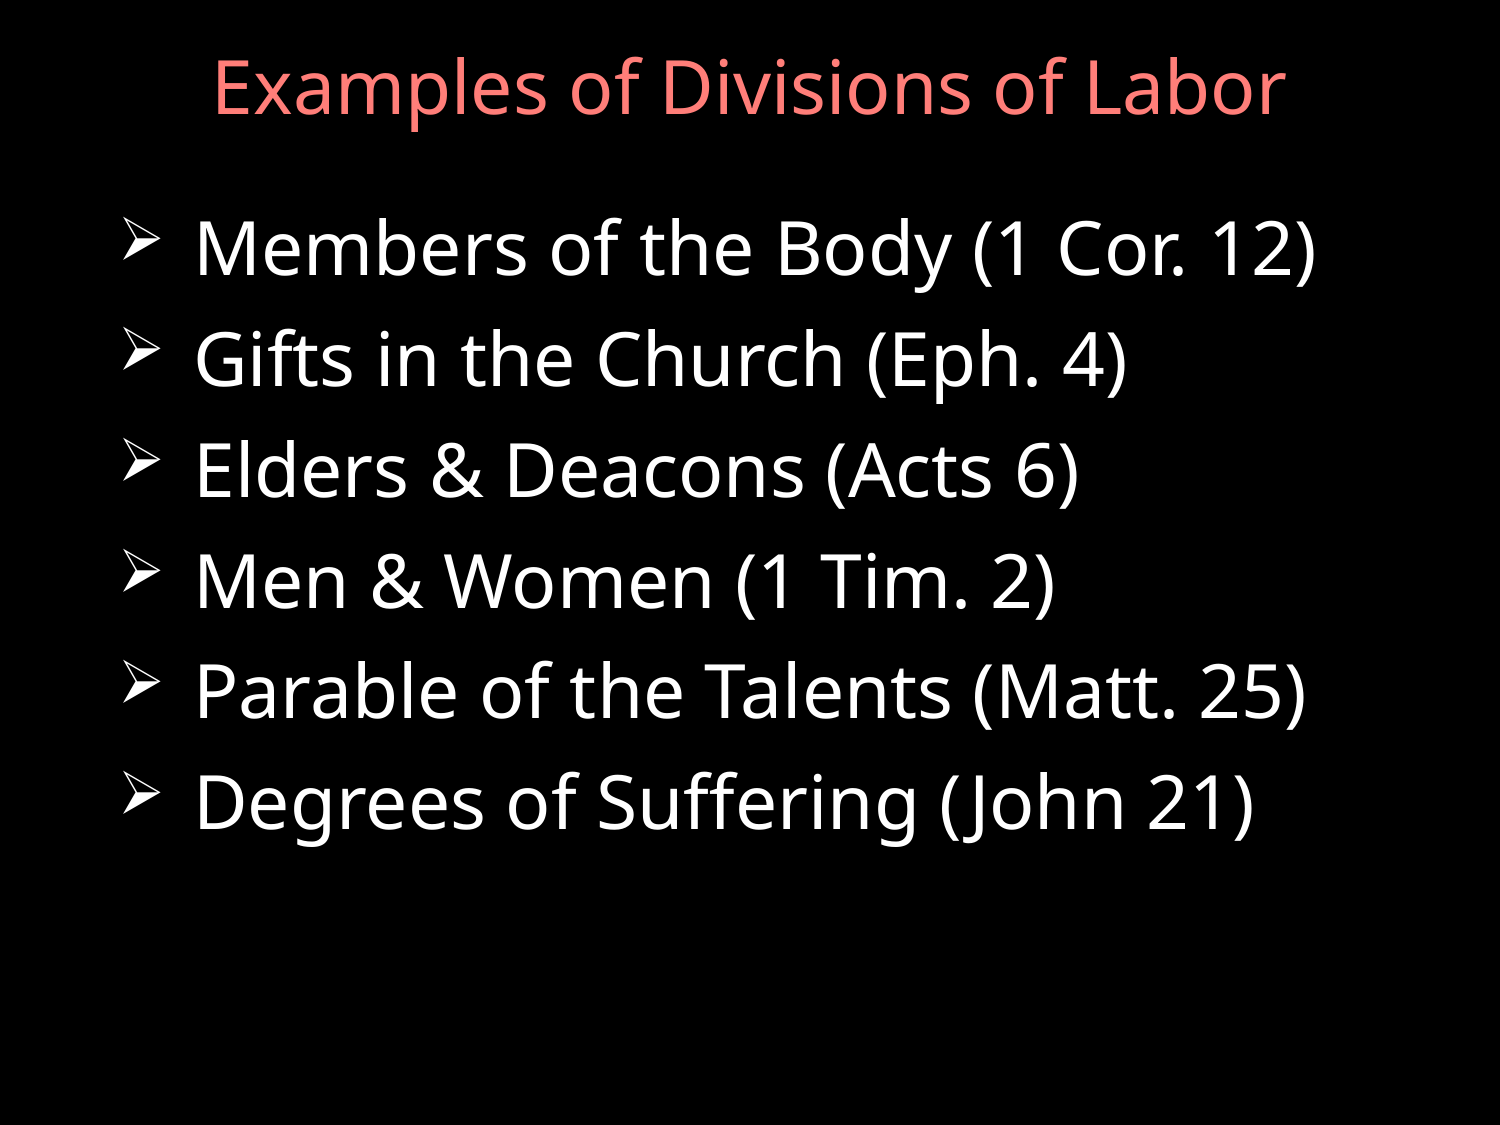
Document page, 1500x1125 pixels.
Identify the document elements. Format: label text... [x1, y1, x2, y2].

text_box Members of the Body (1 Cor. 12) Gifts in the Church (Eph. 4) Elders & Deacons (Acts 6) Men & Women (1 Tim. 2) Parable of the Talents (Matt. 25) Degrees of Suffering (John 21) [103, 193, 1397, 1069]
title Examples of Divisions of Labor [103, 23, 1397, 158]
